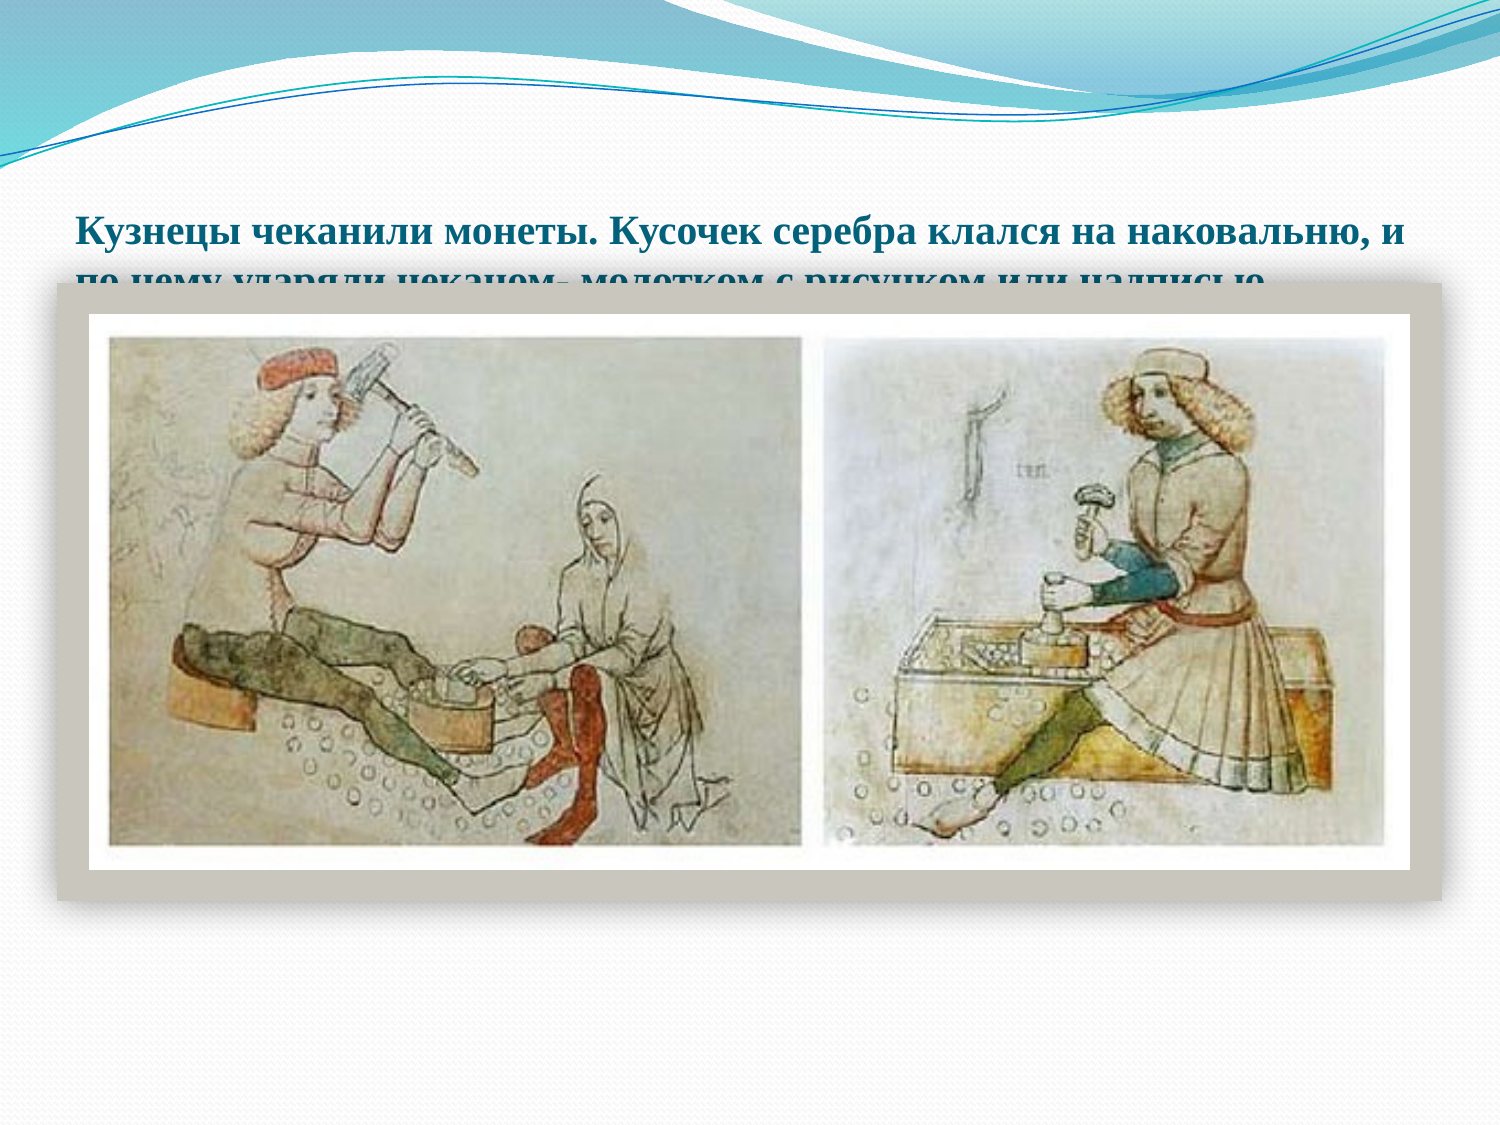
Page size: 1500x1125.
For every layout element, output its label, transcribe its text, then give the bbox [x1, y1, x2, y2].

title Кузнецы чеканили монеты. Кусочек серебра клался на наковальню, и по нему ударяли чеканом- молотком с рисунком или надписью. [75, 115, 1438, 260]
picture [88, 314, 1411, 870]
